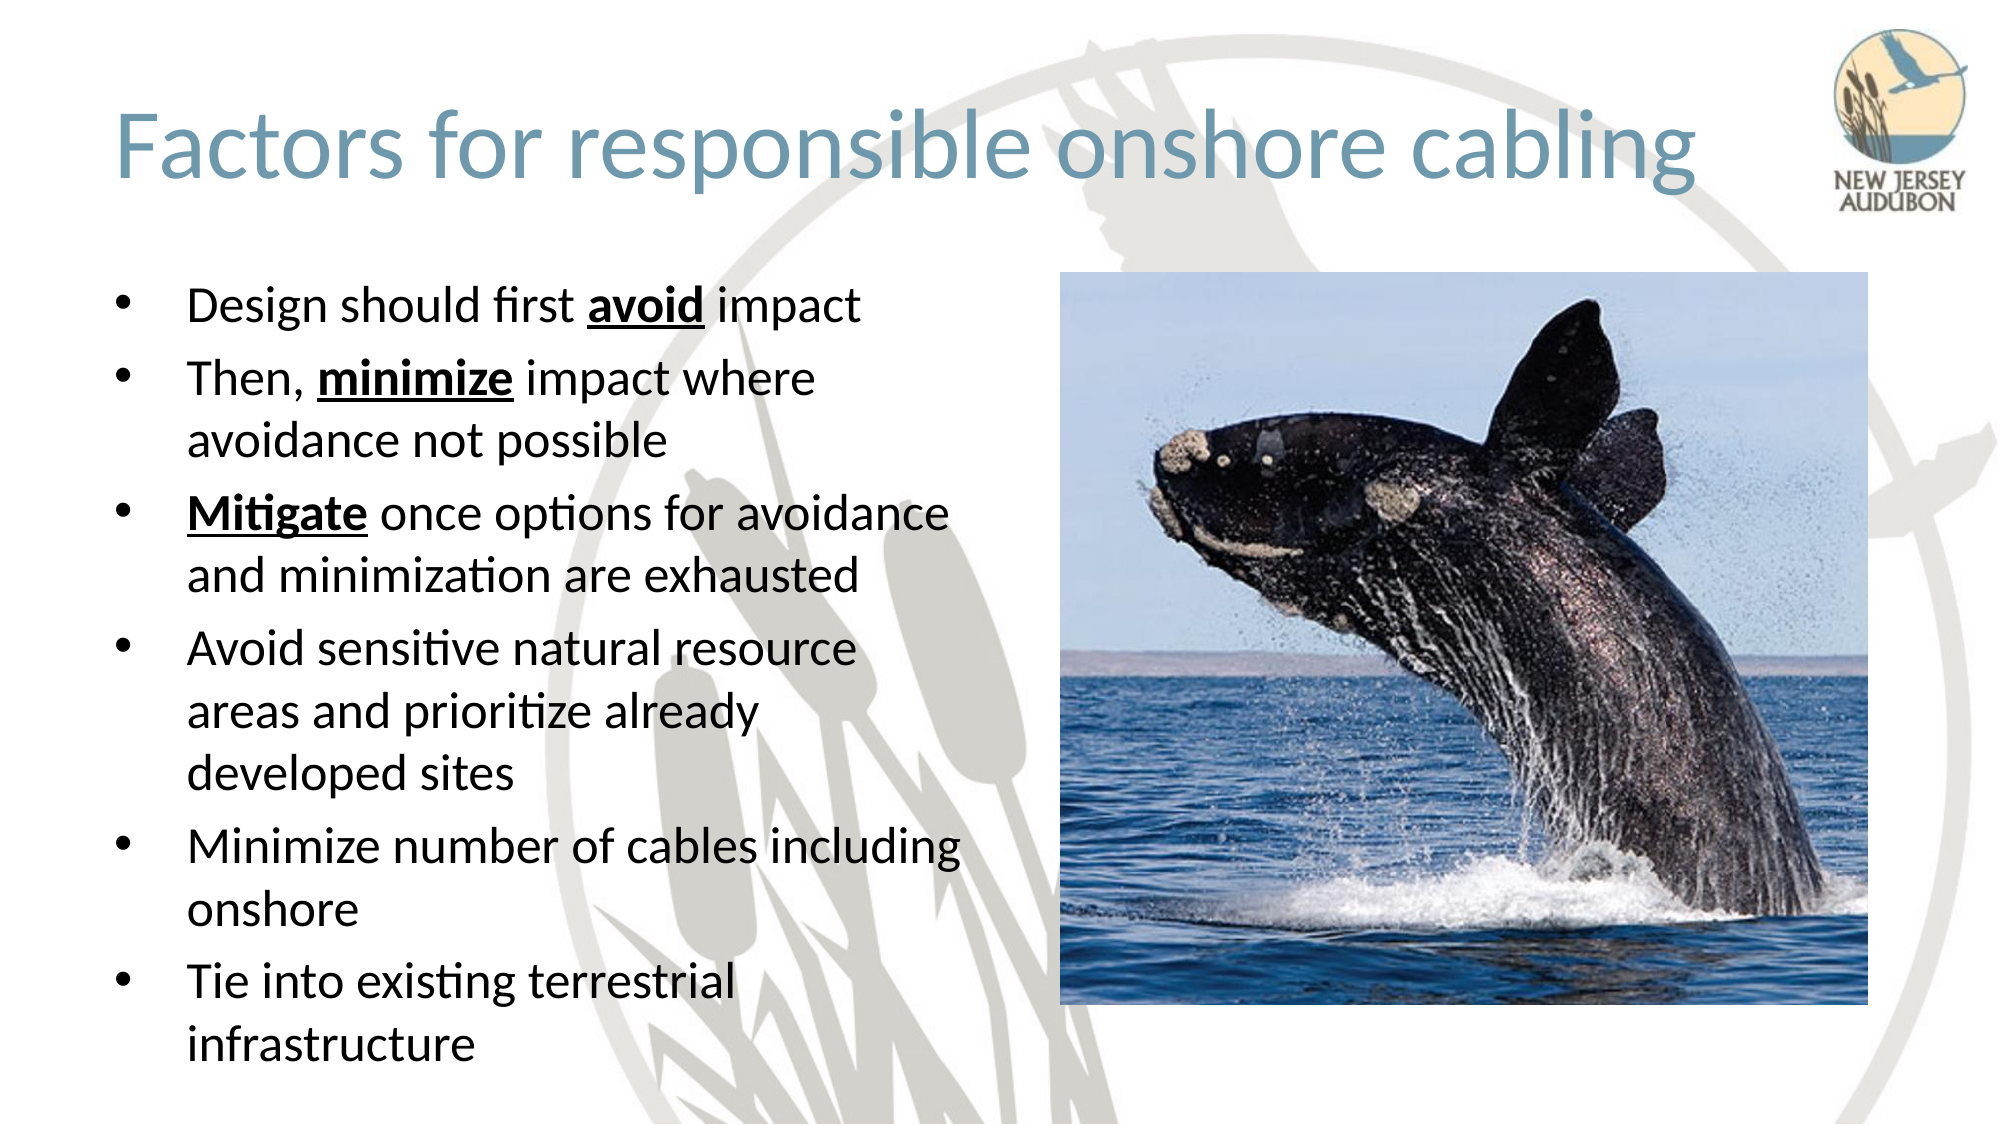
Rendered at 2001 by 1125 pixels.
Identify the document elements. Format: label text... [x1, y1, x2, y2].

picture [1833, 29, 1968, 215]
title Factors for responsible onshore cabling [99, 45, 1900, 233]
list Design should first avoid impact Then, minimize impact where avoidance not possible Mitigate once options for avoidance and minimization are exhausted Avoid sensitive natural resource areas and prioritize already developed sites Minimize number of cables including onshore Tie into existing terrestrial infrastructure [99, 262, 984, 1080]
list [1060, 272, 1868, 1006]
